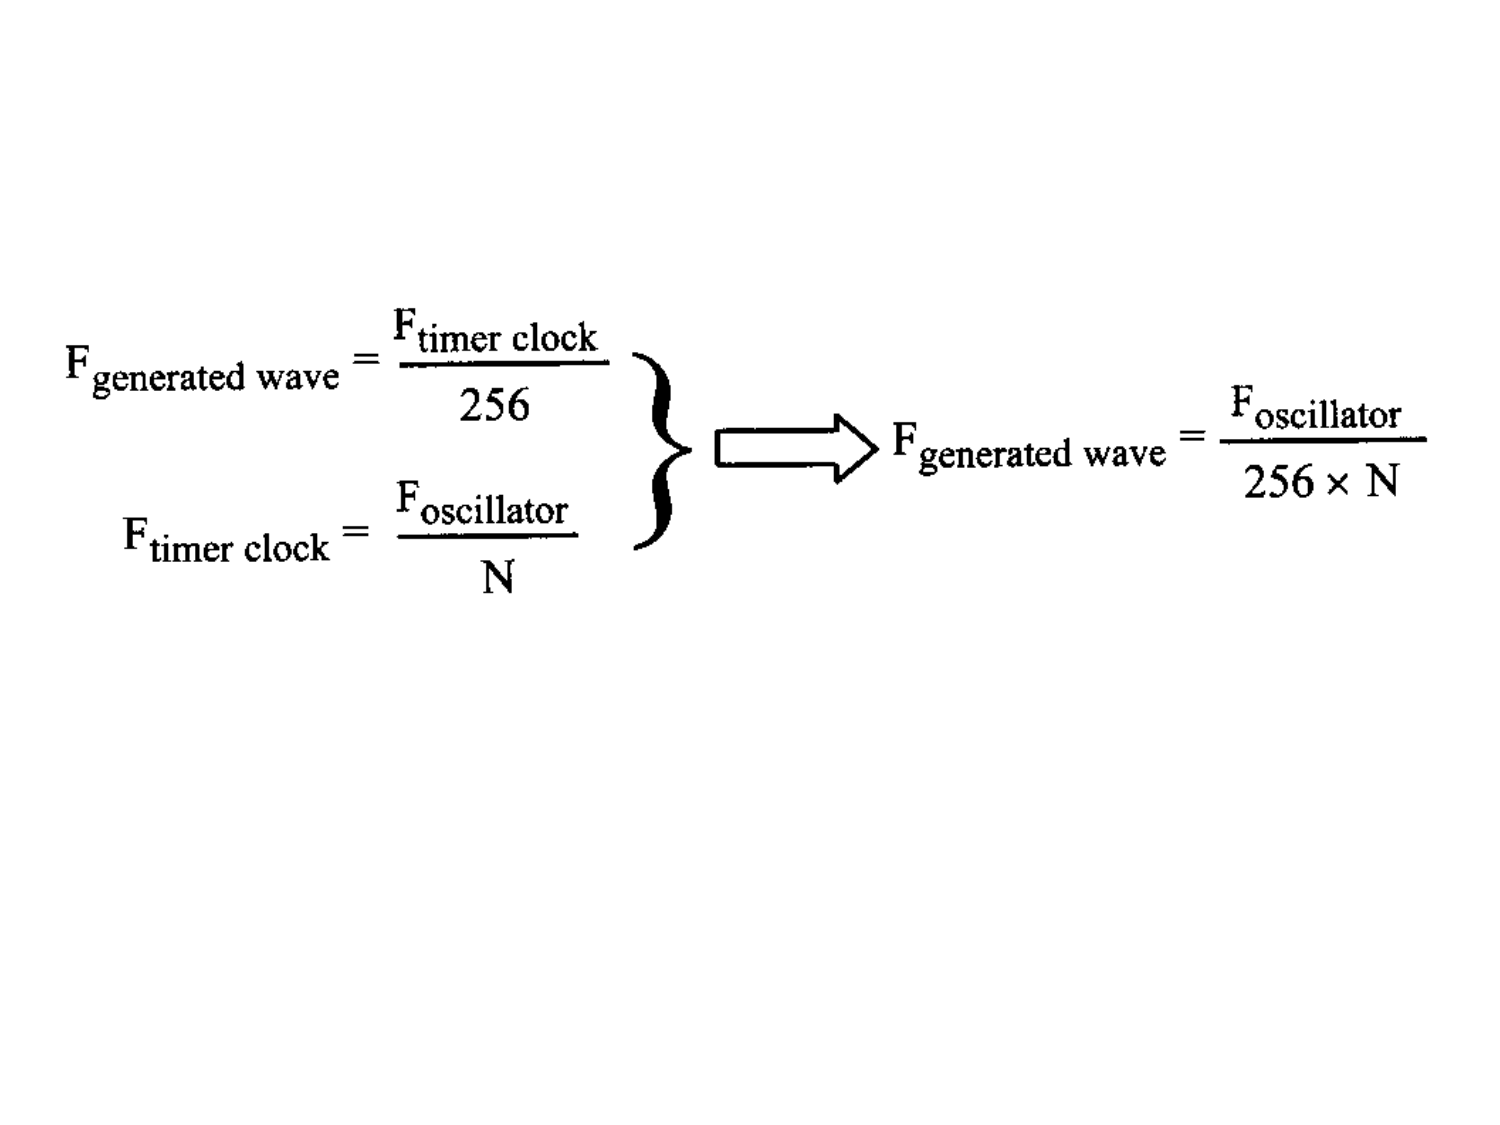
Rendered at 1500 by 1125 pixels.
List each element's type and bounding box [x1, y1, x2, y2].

picture [45, 277, 1455, 598]
